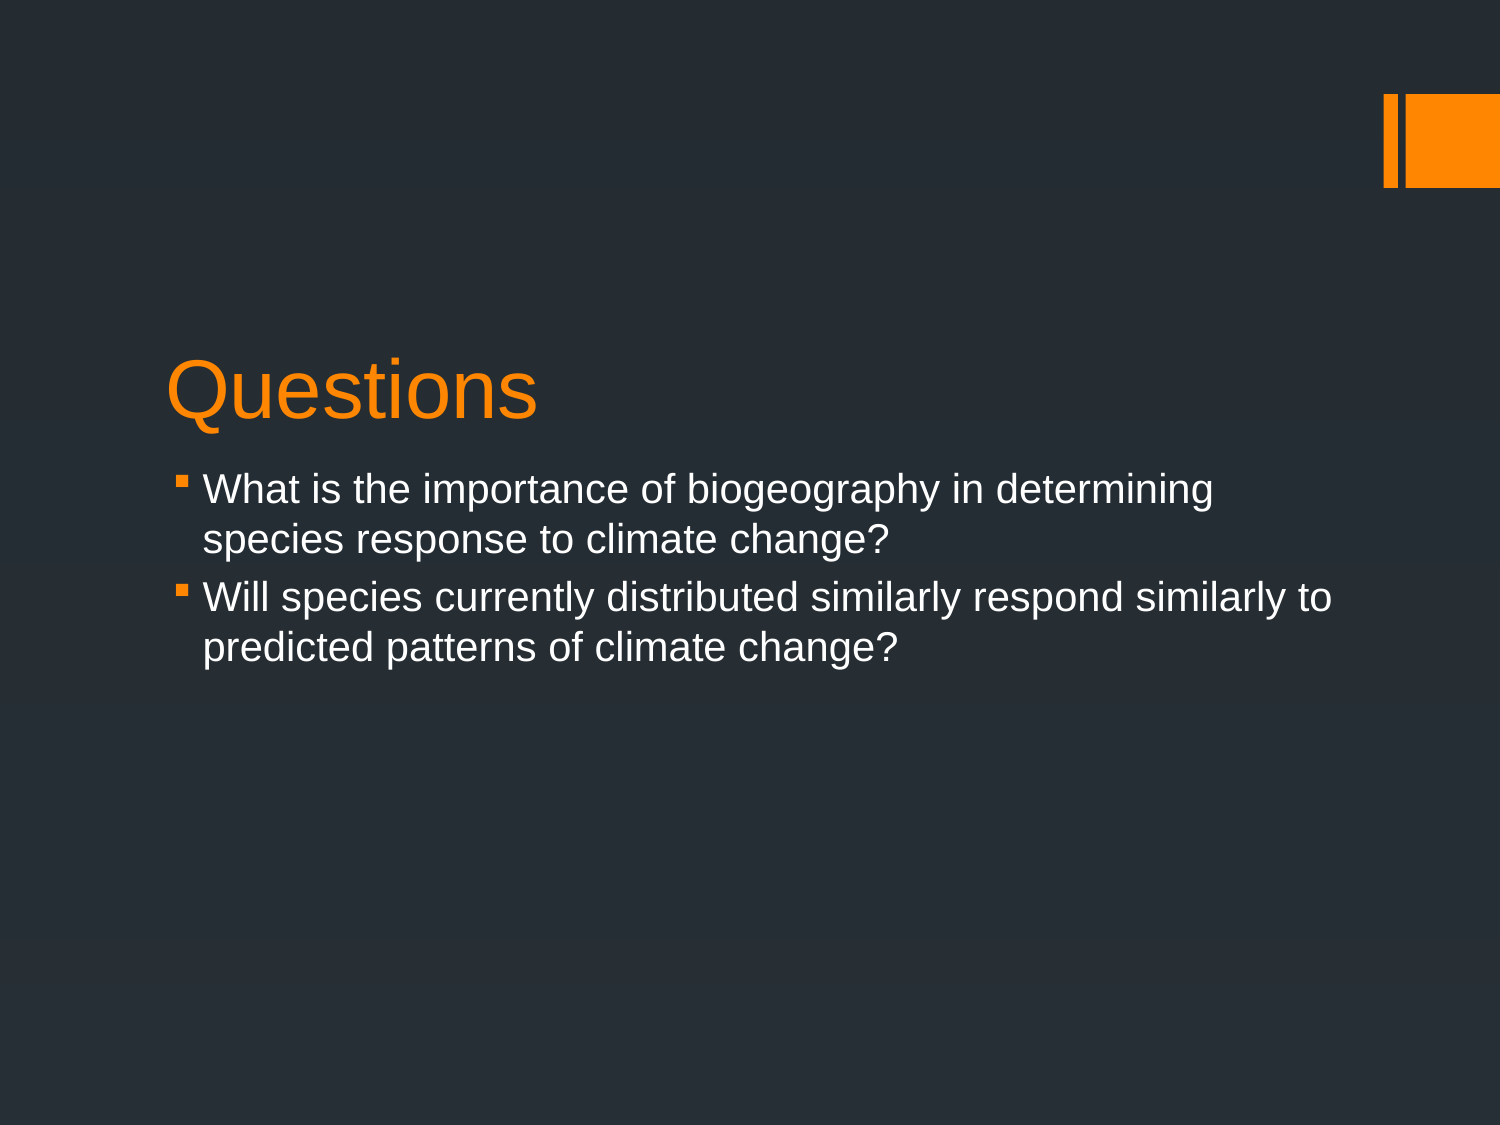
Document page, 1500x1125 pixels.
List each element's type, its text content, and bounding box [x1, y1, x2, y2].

title Questions [150, 253, 1350, 443]
list What is the importance of biogeography in determining species response to climate change? Will species currently distributed similarly respond similarly to predicted patterns of climate change? [150, 454, 1350, 1035]
